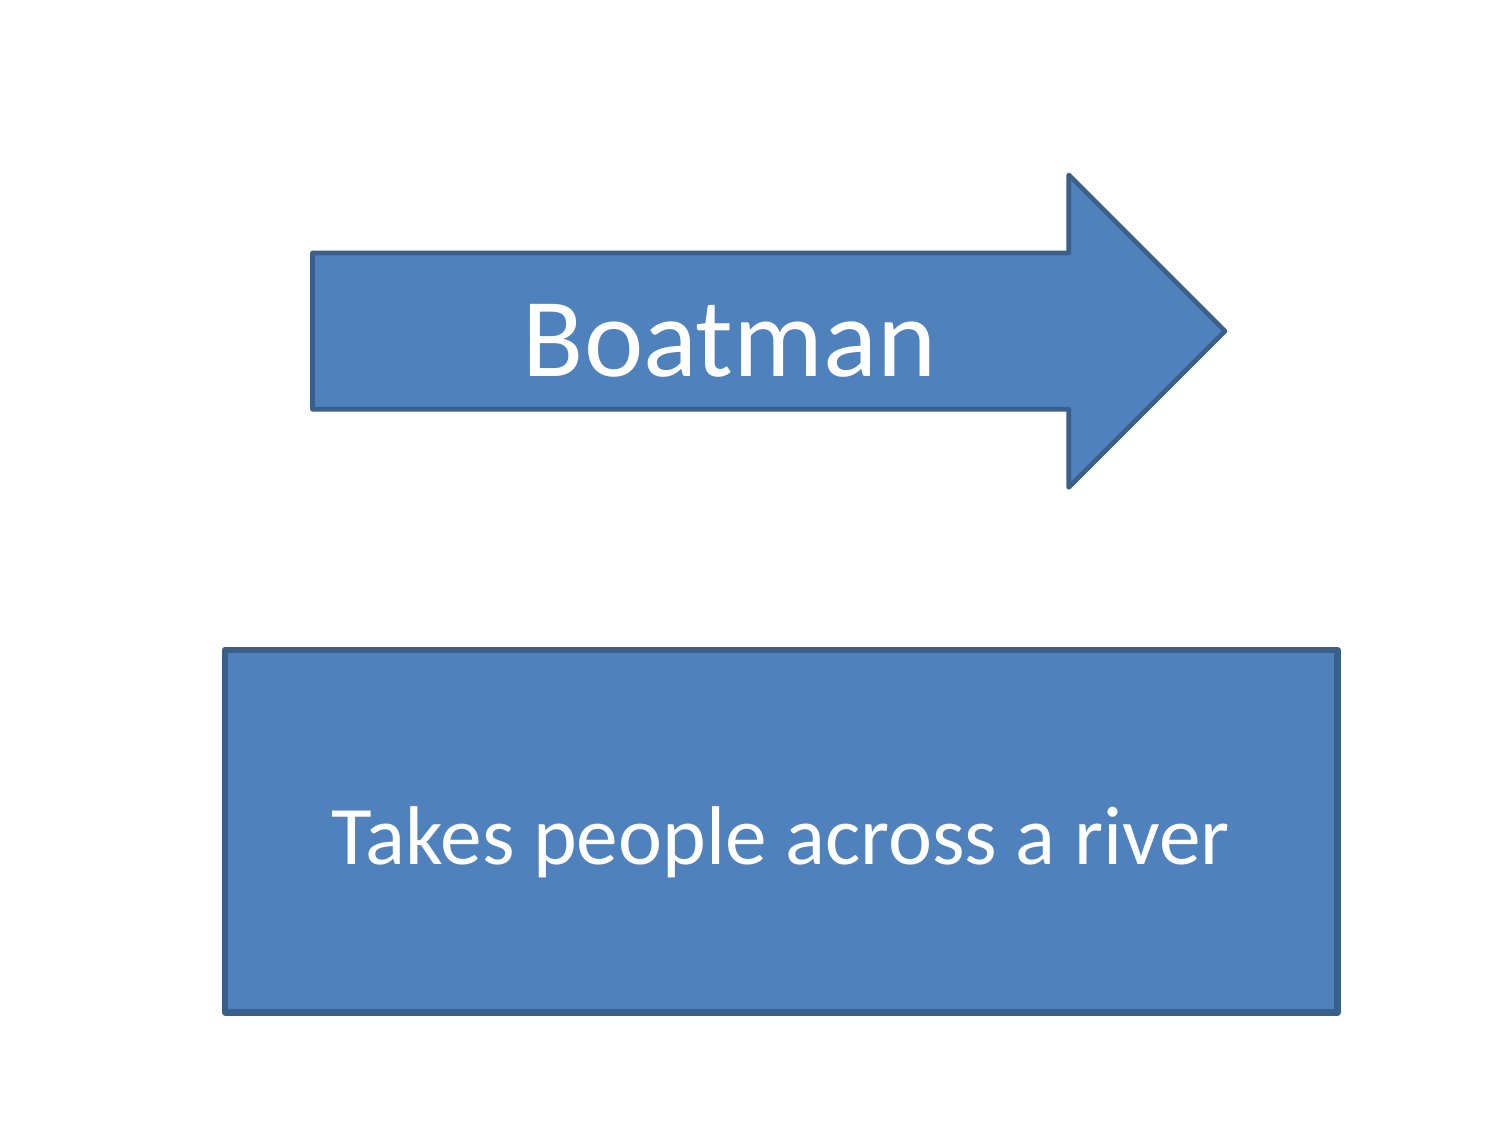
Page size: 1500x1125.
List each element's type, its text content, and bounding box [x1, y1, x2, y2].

text_box Boatman [310, 172, 1228, 490]
text_box Takes people across a river [223, 648, 1340, 1015]
